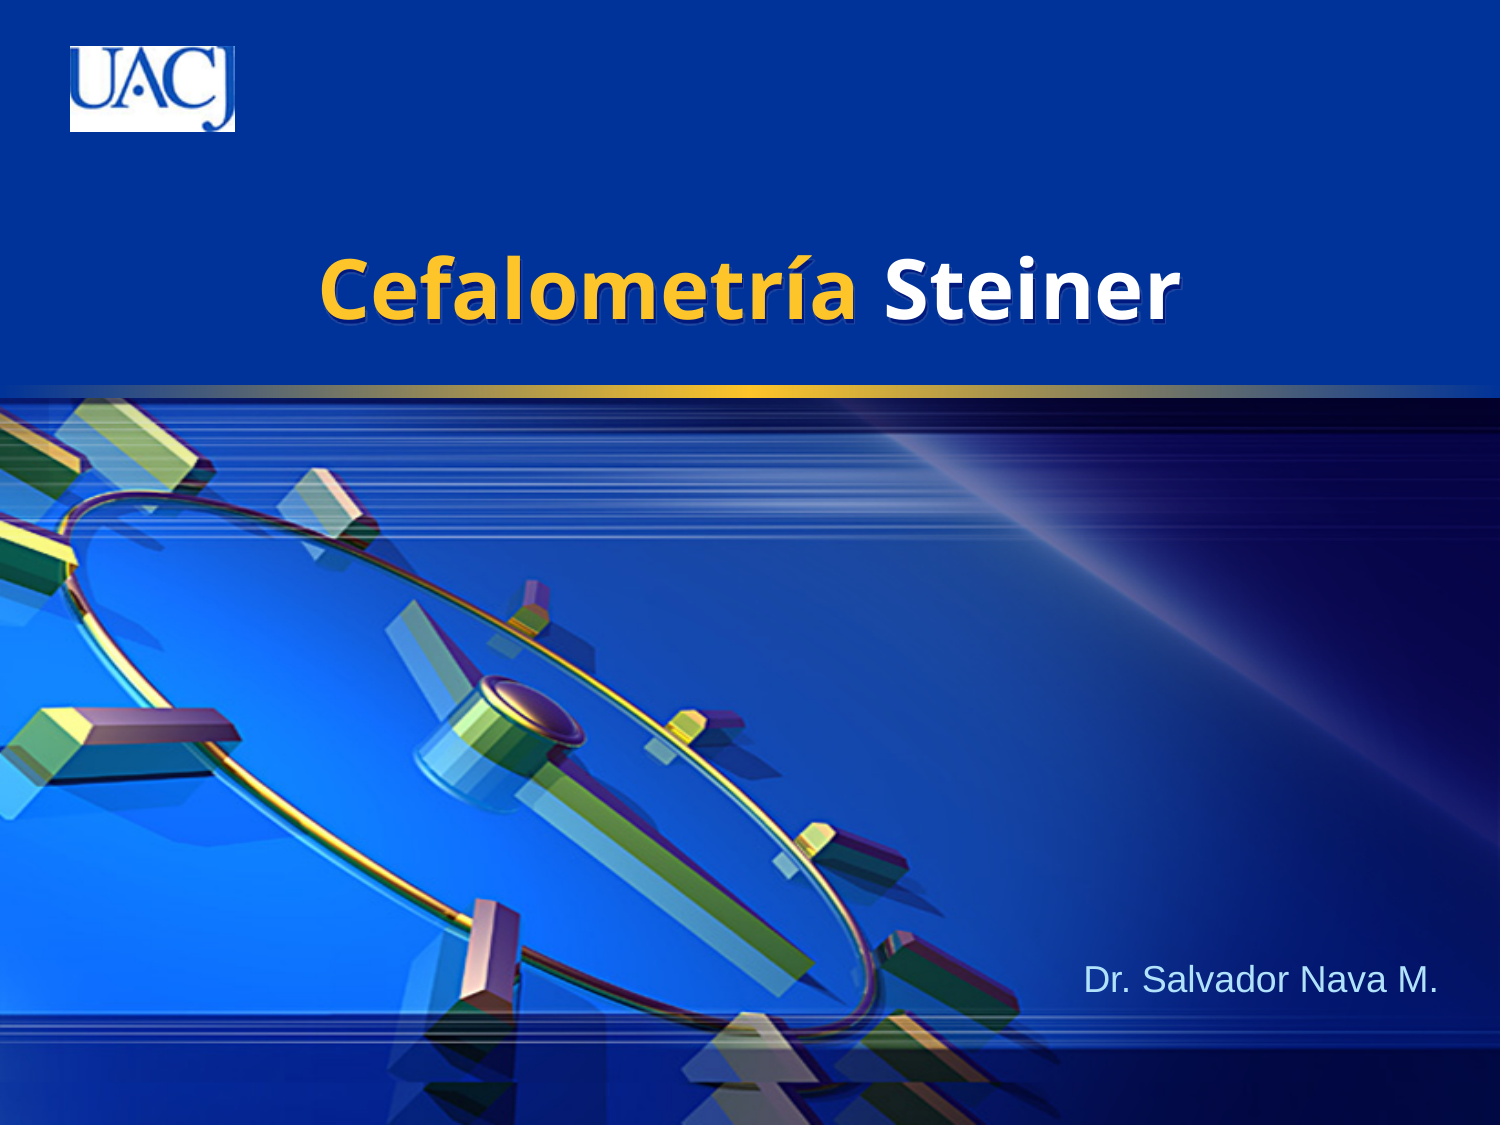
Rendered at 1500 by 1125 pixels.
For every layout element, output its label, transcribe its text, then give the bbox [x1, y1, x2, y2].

picture [70, 46, 235, 132]
title Cefalometría Steiner [99, 199, 1401, 367]
picture [0, 397, 1500, 1125]
text_box Dr. Salvador Nava M. [1068, 947, 1455, 1007]
